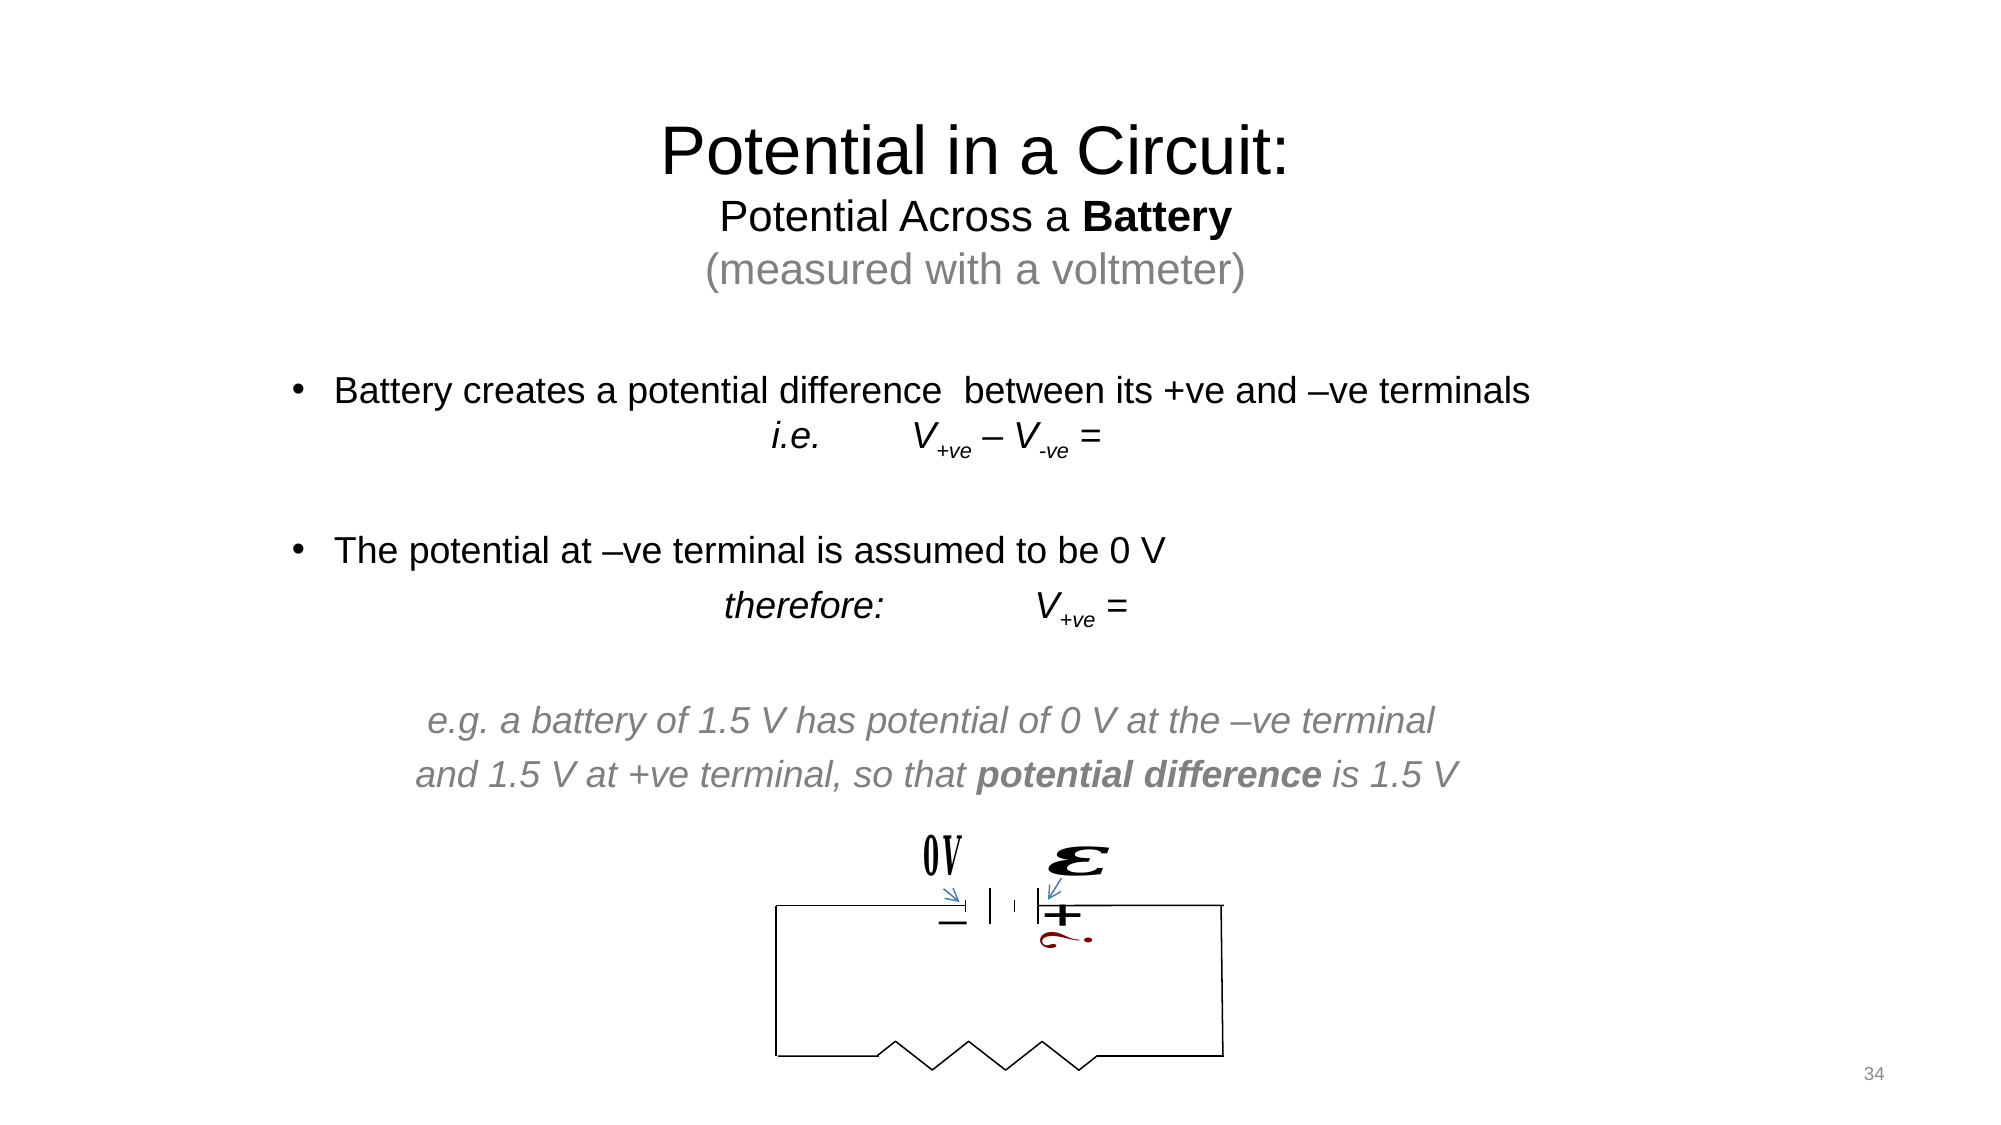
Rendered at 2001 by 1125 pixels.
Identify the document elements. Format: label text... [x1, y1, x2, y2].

title Potential in a Circuit: Potential Across a Battery (measured with a voltmeter) [469, 103, 1483, 295]
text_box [775, 827, 1224, 1071]
slide_number 34 [1433, 1042, 1900, 1103]
